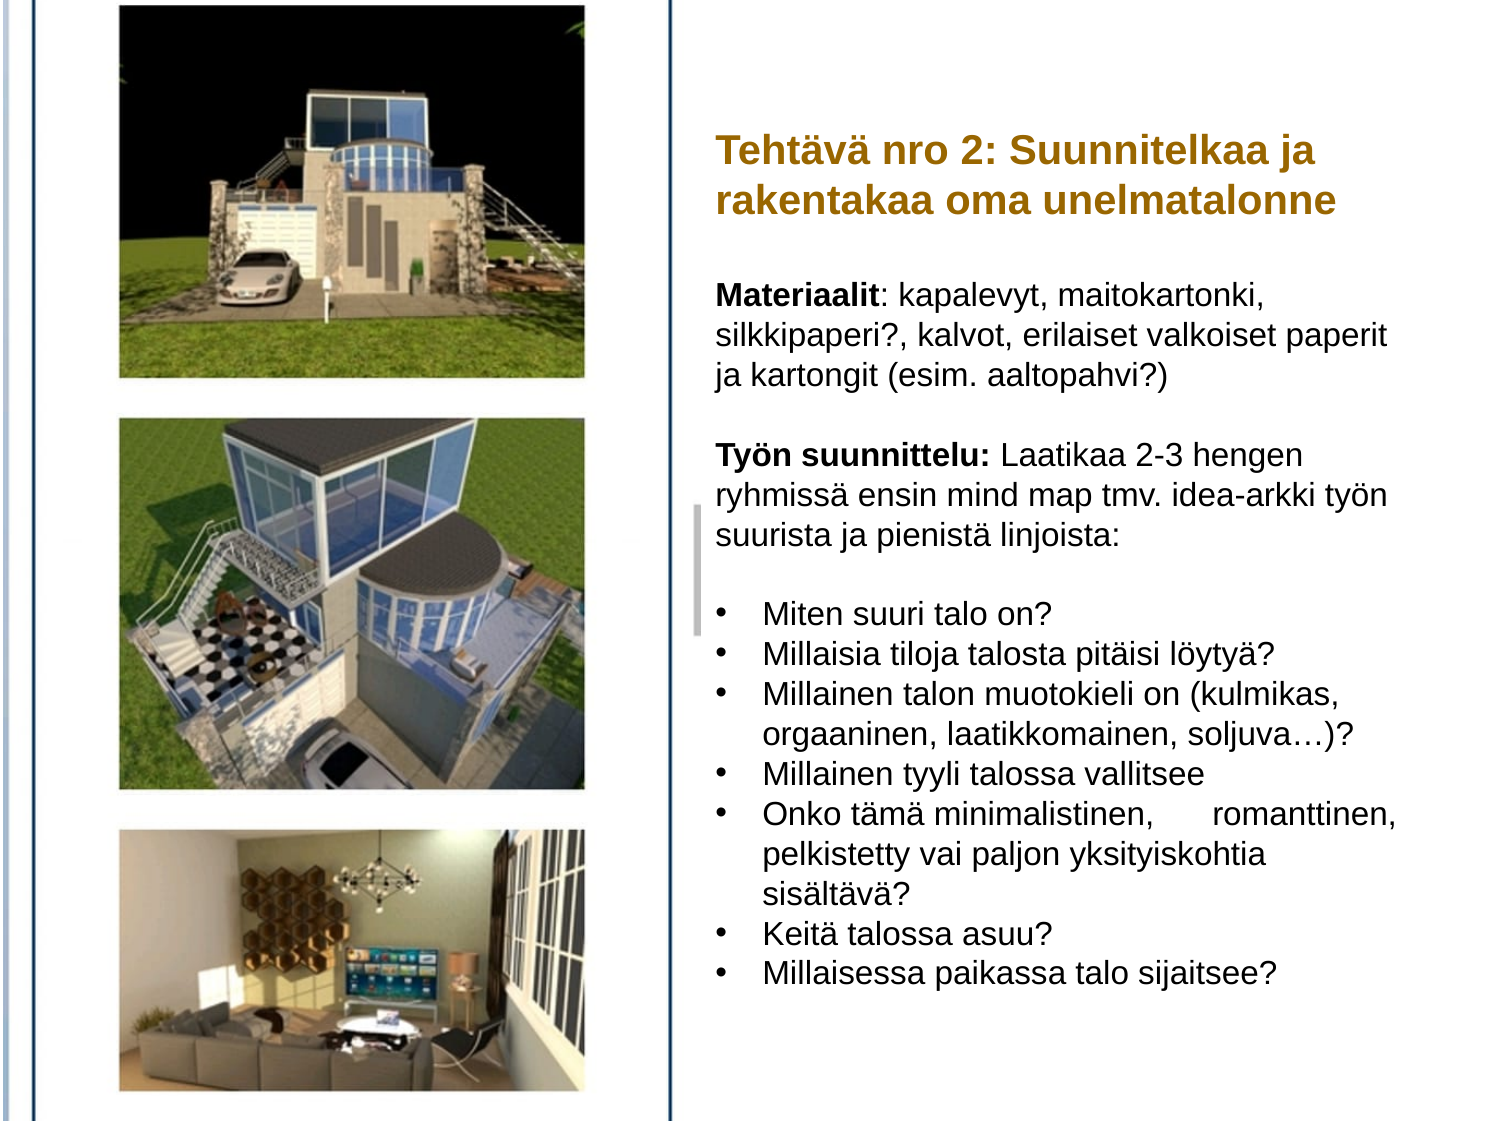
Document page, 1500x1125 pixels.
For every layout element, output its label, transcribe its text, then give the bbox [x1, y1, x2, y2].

text_box Tehtävä nro 2: Suunnitelkaa ja rakentakaa oma unelmatalonne Materiaalit: kapalevyt, maitokartonki, silkkipaperi?, kalvot, erilaiset valkoiset paperit ja kartongit (esim. aaltopahvi?) Työn suunnittelu: Laatikaa 2-3 hengen ryhmissä ensin mind map tmv. idea-arkki työn suurista ja pienistä linjoista: Miten suuri talo on? Millaisia tiloja talosta pitäisi löytyä? Millainen talon muotokieli on (kulmikas, orgaaninen, laatikkomainen, soljuva…)? Millainen tyyli talossa vallitsee Onko tämä minimalistinen, romanttinen, pelkistetty vai paljon yksityiskohtia sisältävä? Keitä talossa asuu? Millaisessa paikassa talo sijaitsee? [707, 115, 1416, 1000]
picture [3, 0, 701, 1121]
